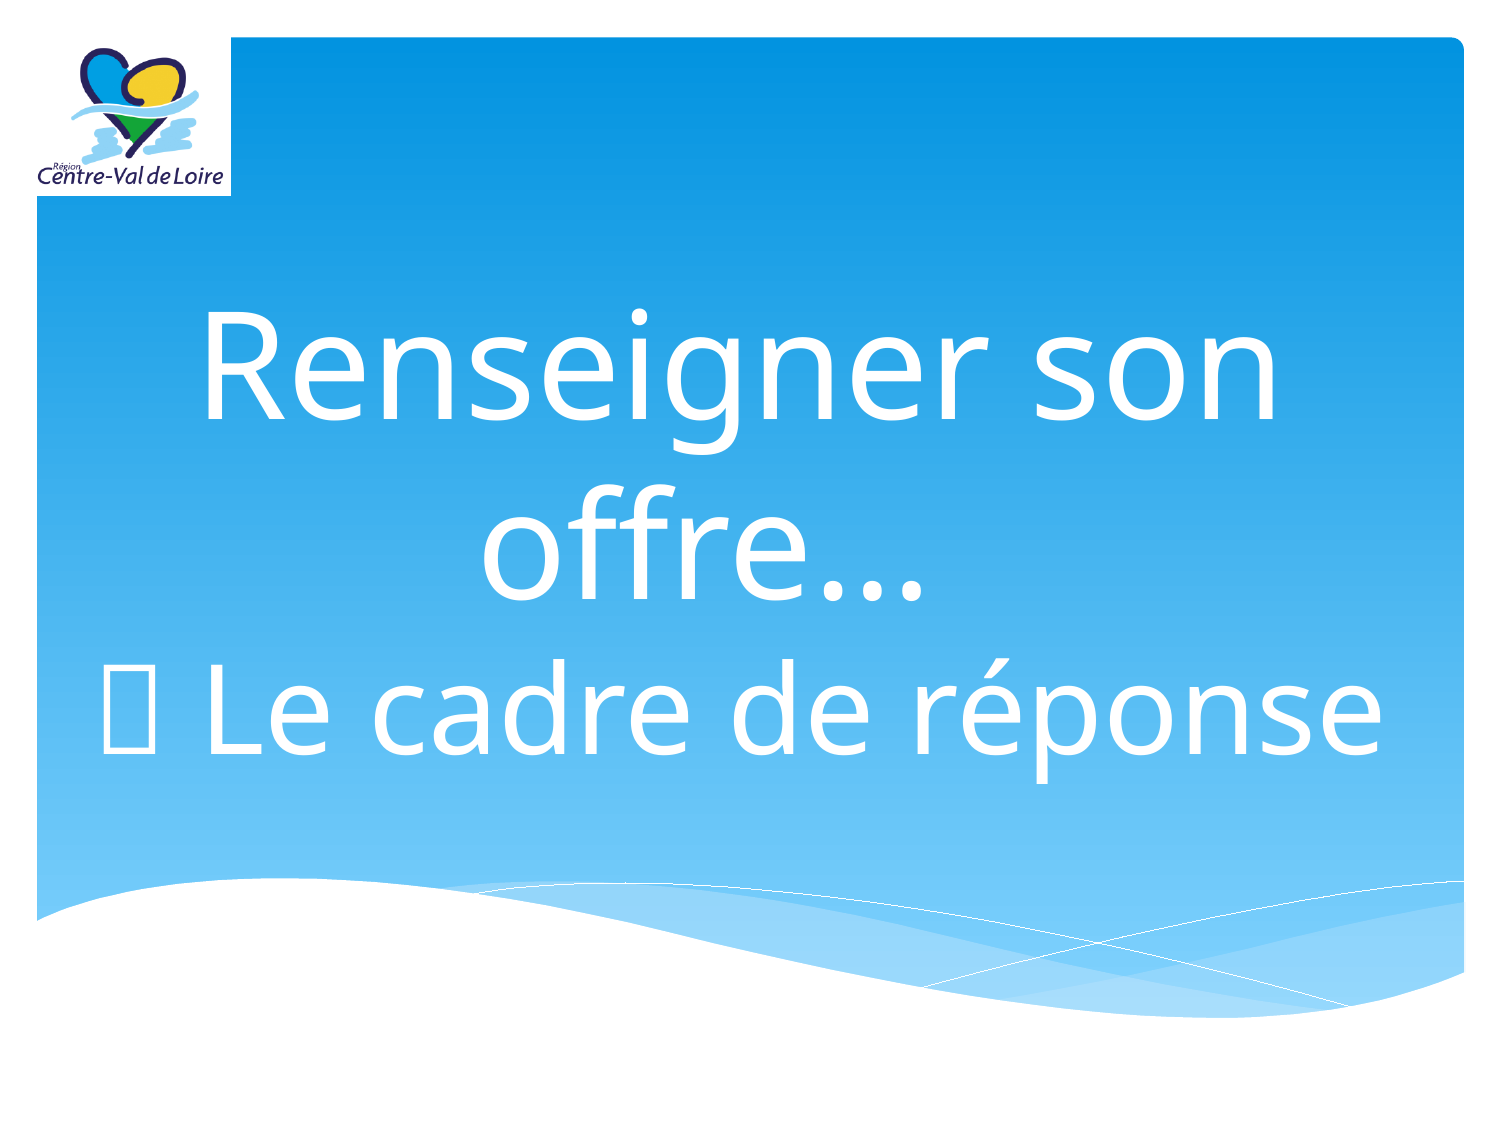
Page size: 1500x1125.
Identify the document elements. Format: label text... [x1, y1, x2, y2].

picture [29, 37, 230, 196]
text_box Renseigner son offre…  Le cadre de réponse [64, 66, 1415, 787]
